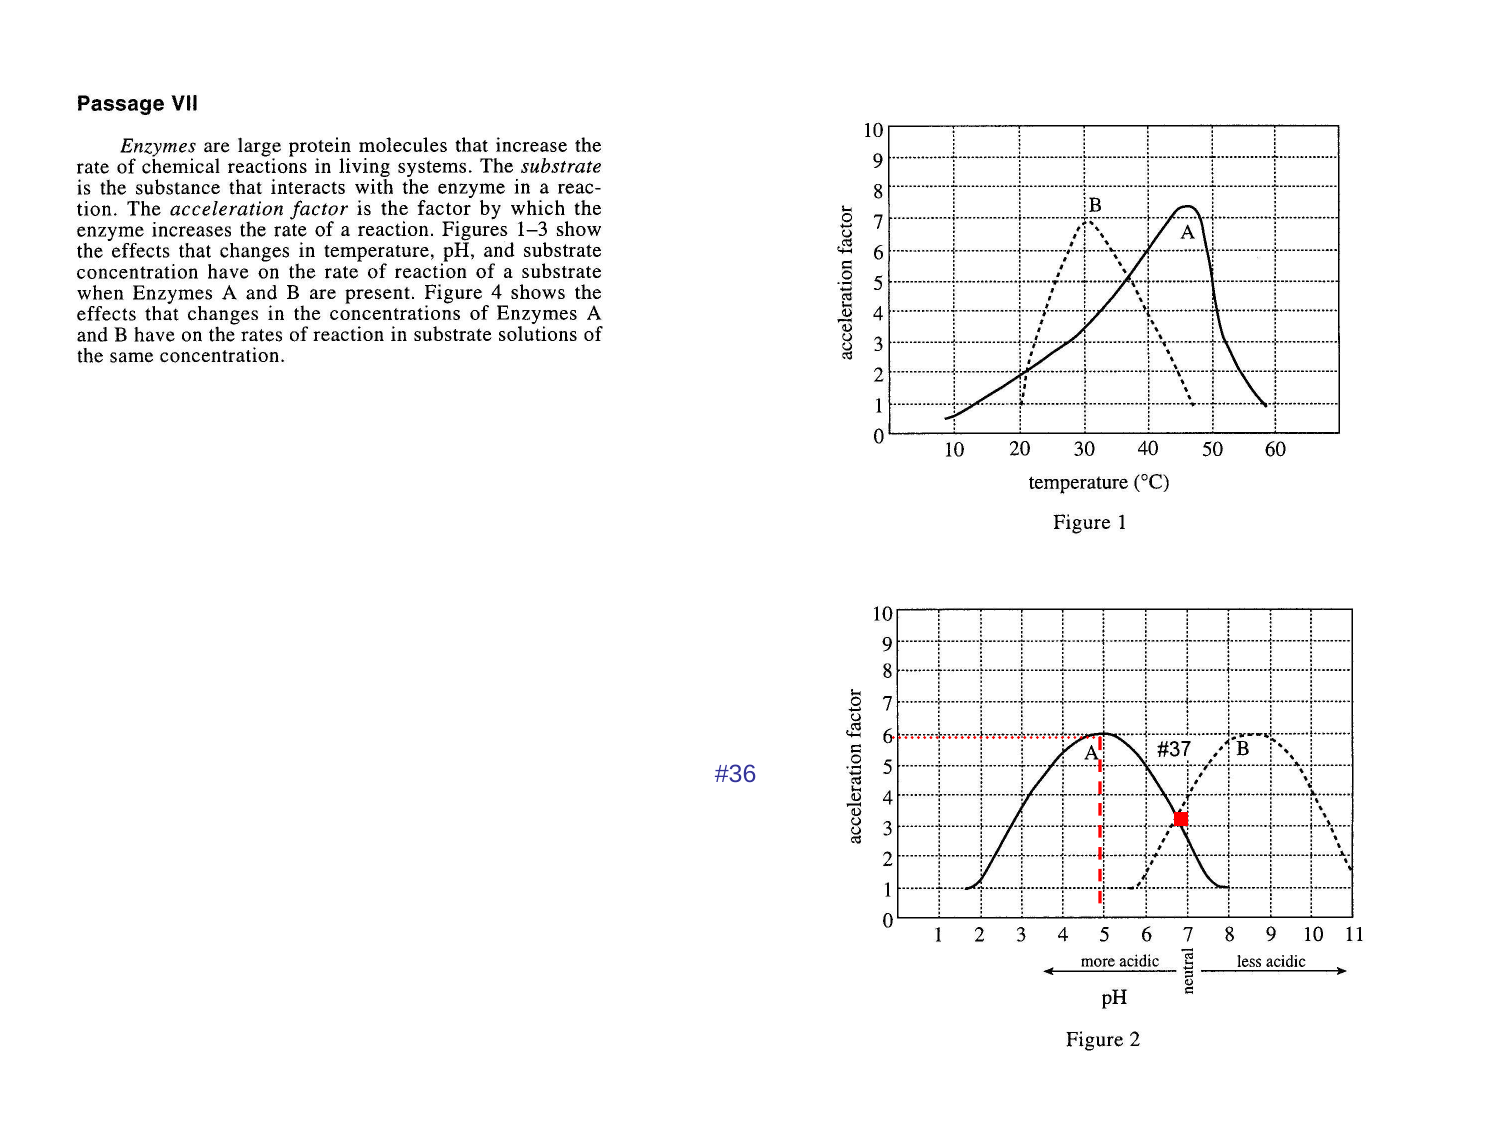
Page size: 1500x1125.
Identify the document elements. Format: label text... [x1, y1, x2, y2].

text_box #36 [699, 750, 772, 795]
picture [62, 74, 626, 388]
picture [812, 99, 1376, 551]
picture [824, 590, 1388, 1063]
